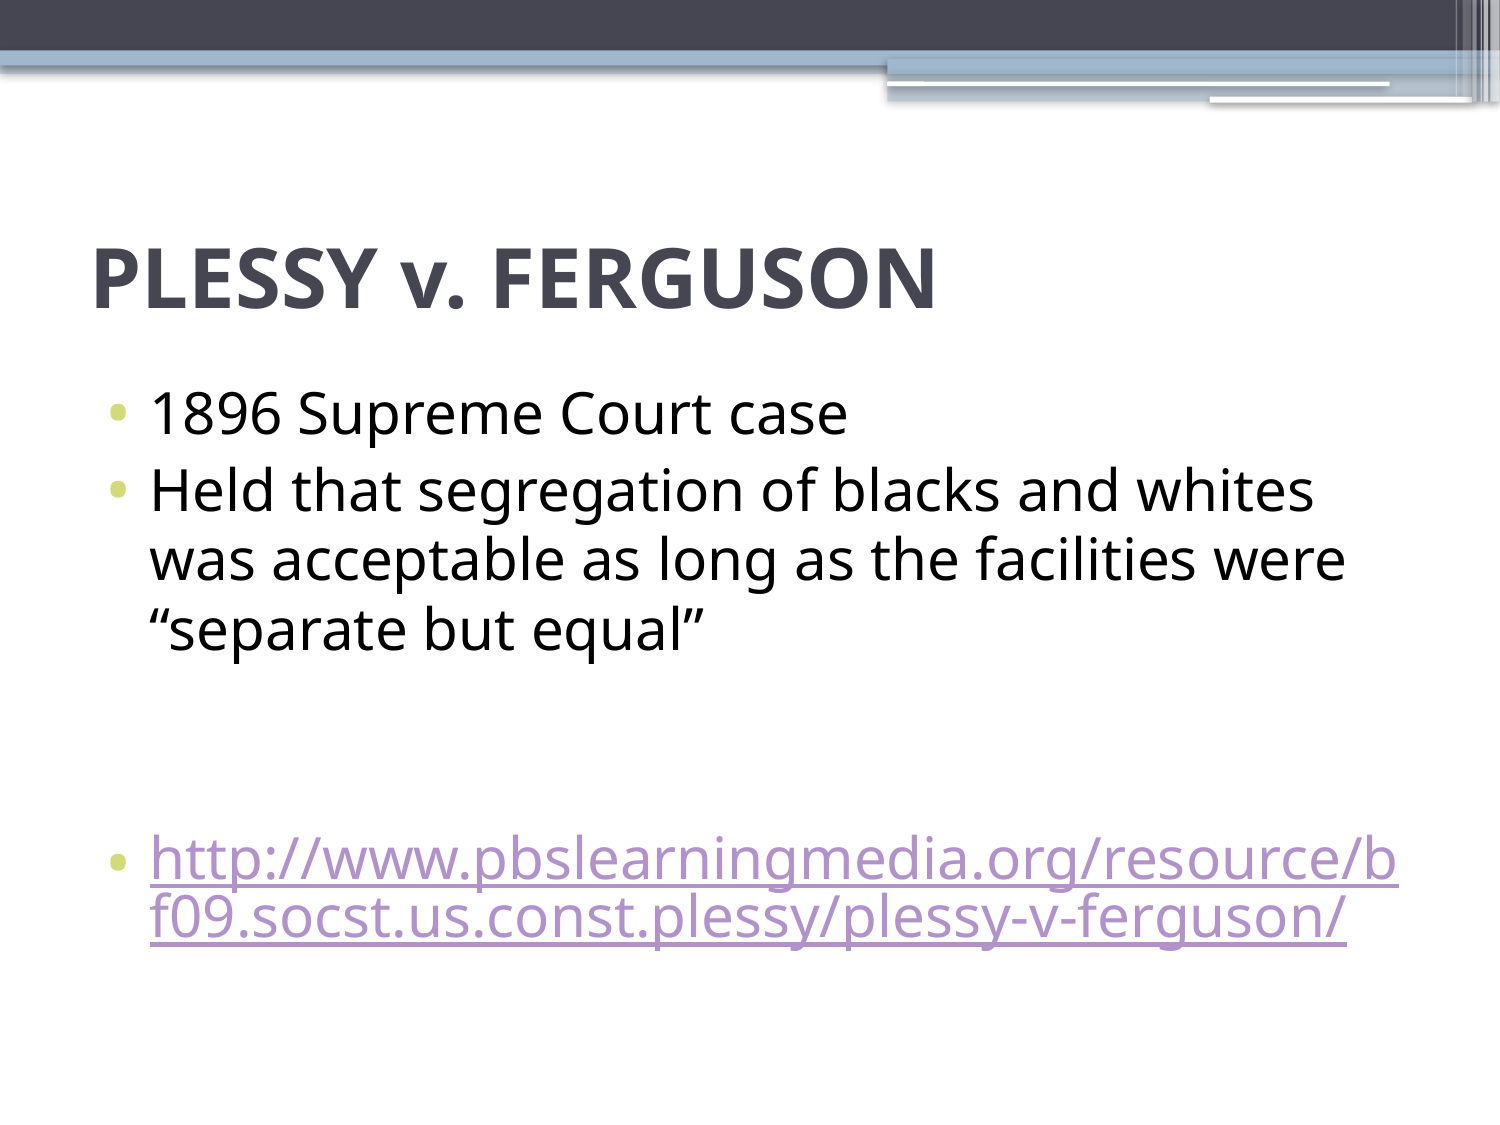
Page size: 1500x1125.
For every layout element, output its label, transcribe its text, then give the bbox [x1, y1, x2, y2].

list 1896 Supreme Court case Held that segregation of blacks and whites was acceptable as long as the facilities were “separate but equal” http://www.pbslearningmedia.org/resource/bf09.socst.us.const.plessy/plessy-v-ferguson/ [75, 368, 1425, 1079]
title PLESSY v. FERGUSON [75, 187, 1425, 363]
